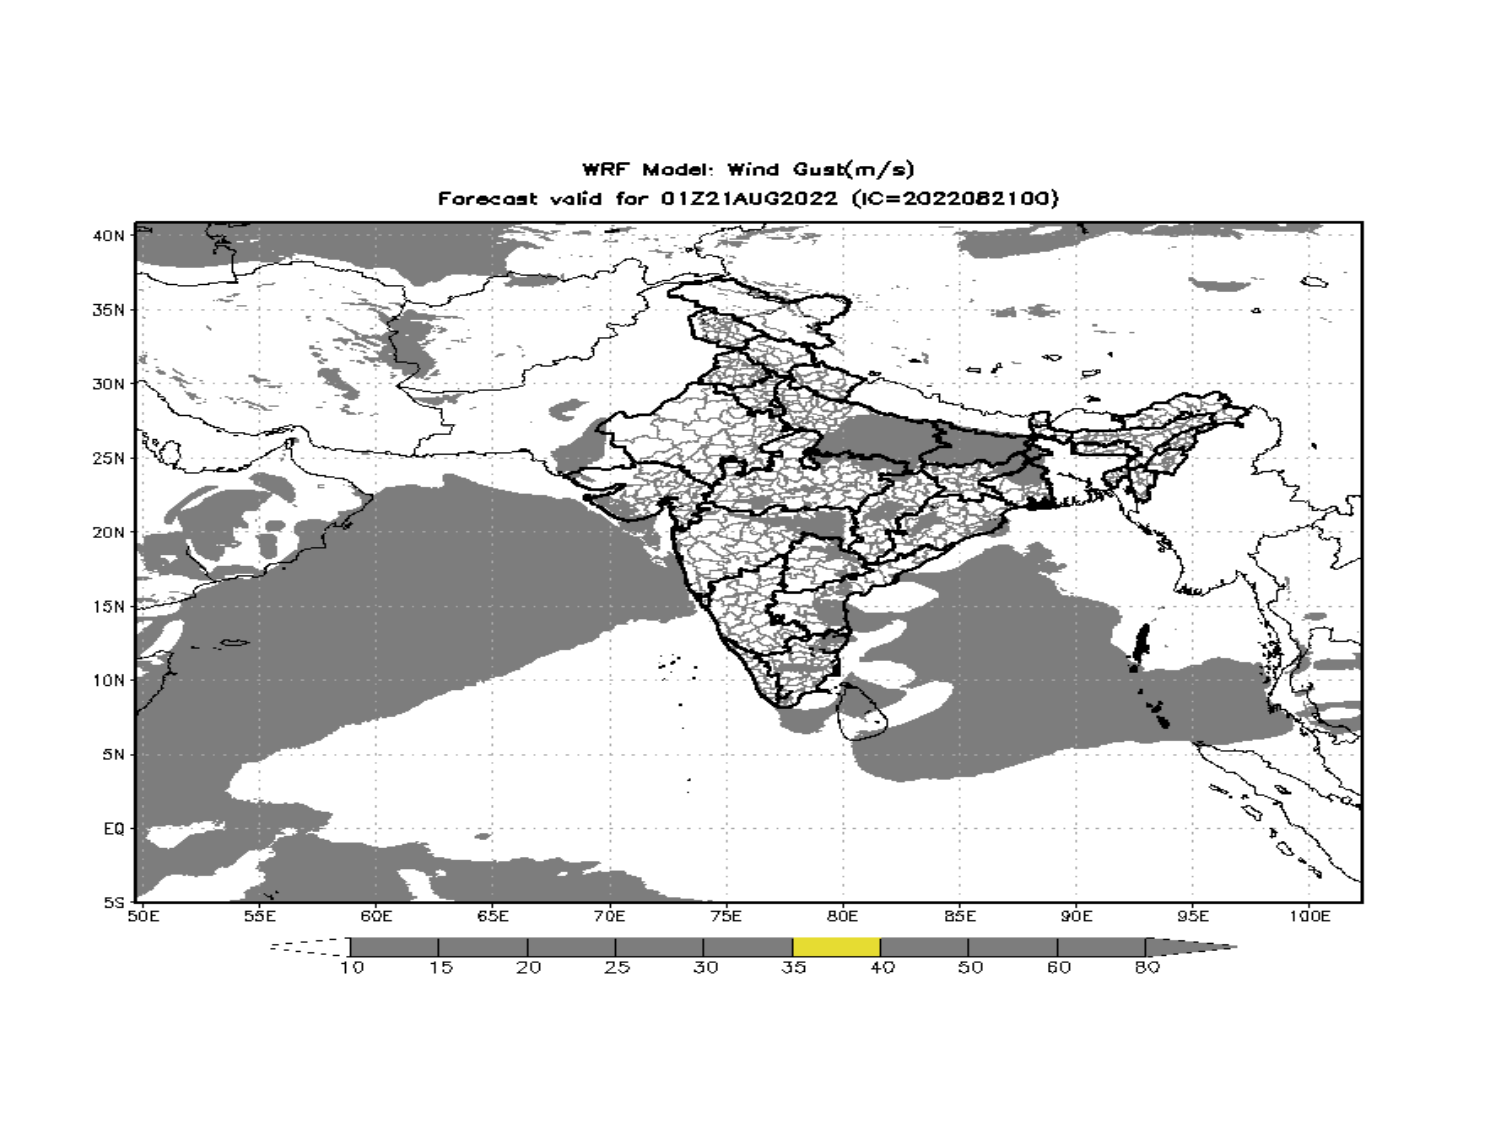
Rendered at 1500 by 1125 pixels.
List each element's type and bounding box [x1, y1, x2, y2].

picture [74, 149, 1426, 976]
